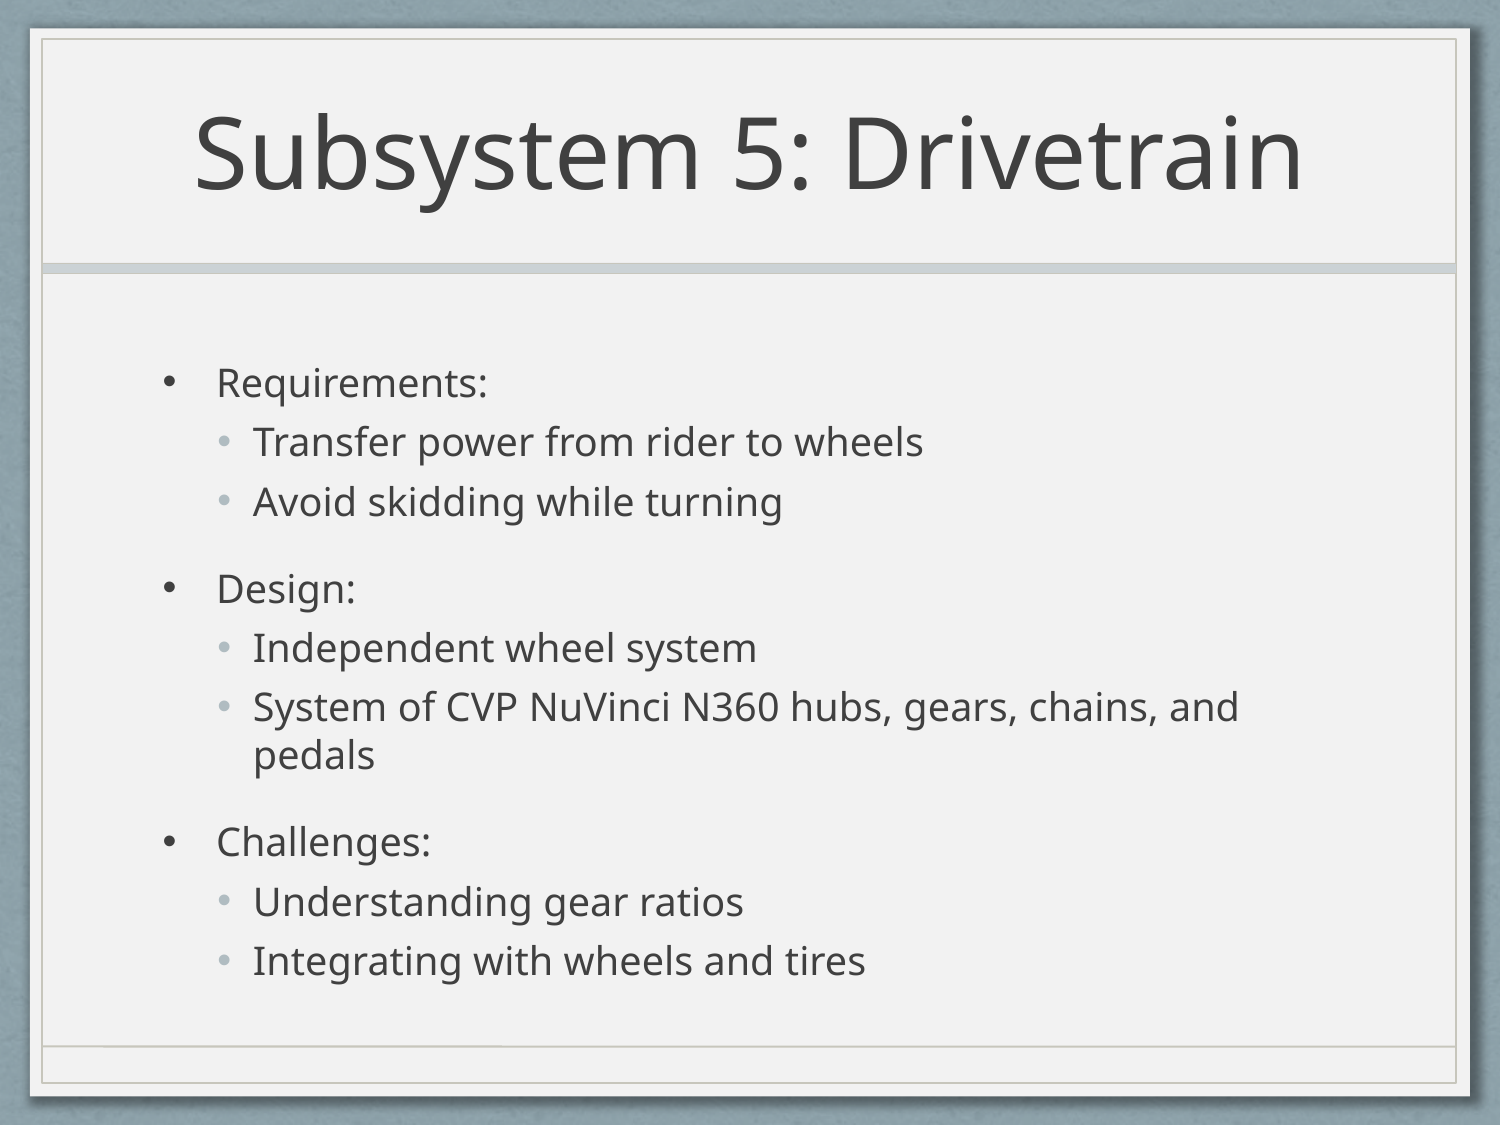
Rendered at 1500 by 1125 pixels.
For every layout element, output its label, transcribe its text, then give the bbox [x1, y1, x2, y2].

title Subsystem 5: Drivetrain [147, 40, 1353, 260]
list Requirements: Transfer power from rider to wheels Avoid skidding while turning Design: Independent wheel system System of CVP NuVinci N360 hubs, gears, chains, and pedals Challenges: Understanding gear ratios Integrating with wheels and tires [147, 350, 1353, 995]
